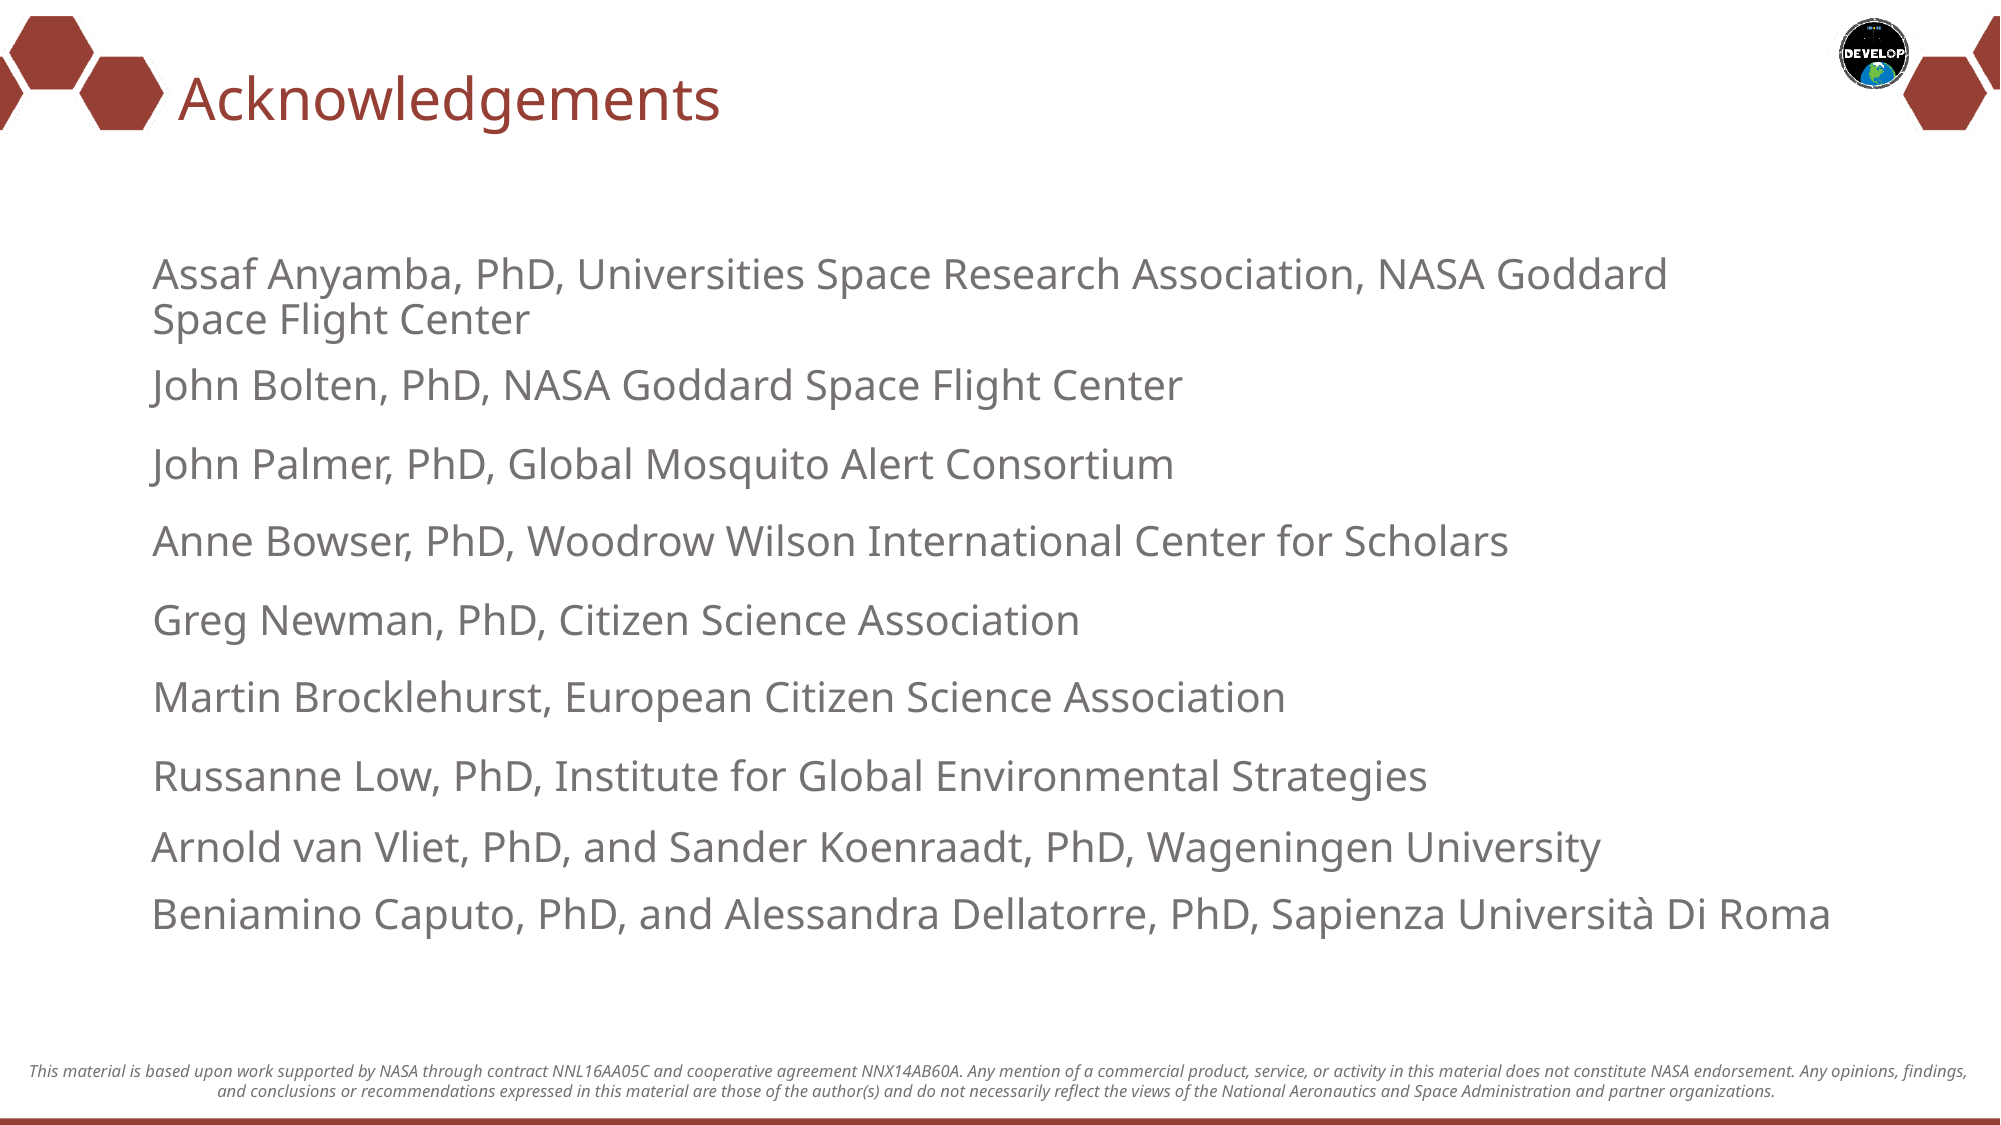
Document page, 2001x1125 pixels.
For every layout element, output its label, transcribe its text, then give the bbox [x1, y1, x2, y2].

text_box Greg Newman, PhD, Citizen Science Association [137, 591, 1749, 668]
list John Palmer, PhD, Global Mosquito Alert Consortium [137, 435, 1749, 512]
title Acknowledgements [164, 62, 1709, 141]
text_box Martin Brocklehurst, European Citizen Science Association [137, 668, 1749, 747]
text_box Anne Bowser, PhD, Woodrow Wilson International Center for Scholars [137, 512, 1749, 591]
text_box Arnold van Vliet, PhD, and Sander Koenraadt, PhD, Wageningen University [136, 813, 1773, 879]
text_box Russanne Low, PhD, Institute for Global Environmental Strategies [137, 747, 1749, 813]
list John Bolten, PhD, NASA Goddard Space Flight Center [137, 357, 1749, 435]
text_box Beniamino Caputo, PhD, and Alessandra Dellatorre, PhD, Sapienza Università Di Roma [136, 880, 1914, 991]
picture [0, 0, 2000, 1118]
list Assaf Anyamba, PhD, Universities Space Research Association, NASA Goddard Space Flight Center [137, 246, 1749, 357]
